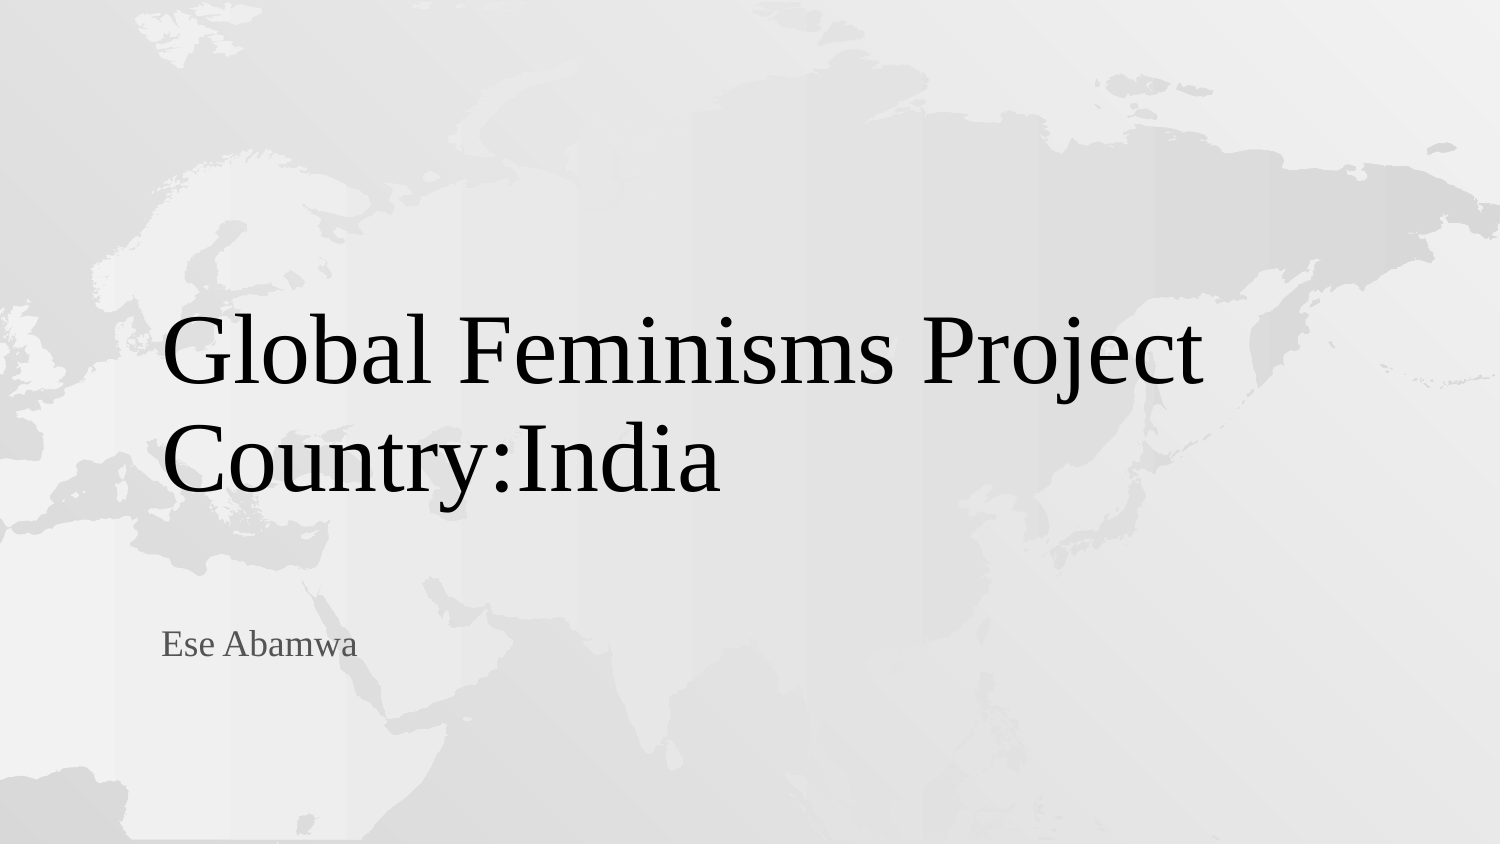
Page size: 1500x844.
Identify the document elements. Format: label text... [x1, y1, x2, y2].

title Global Feminisms Project Country:India [149, 225, 1351, 600]
subtitle Ese Abamwa [149, 618, 1116, 760]
